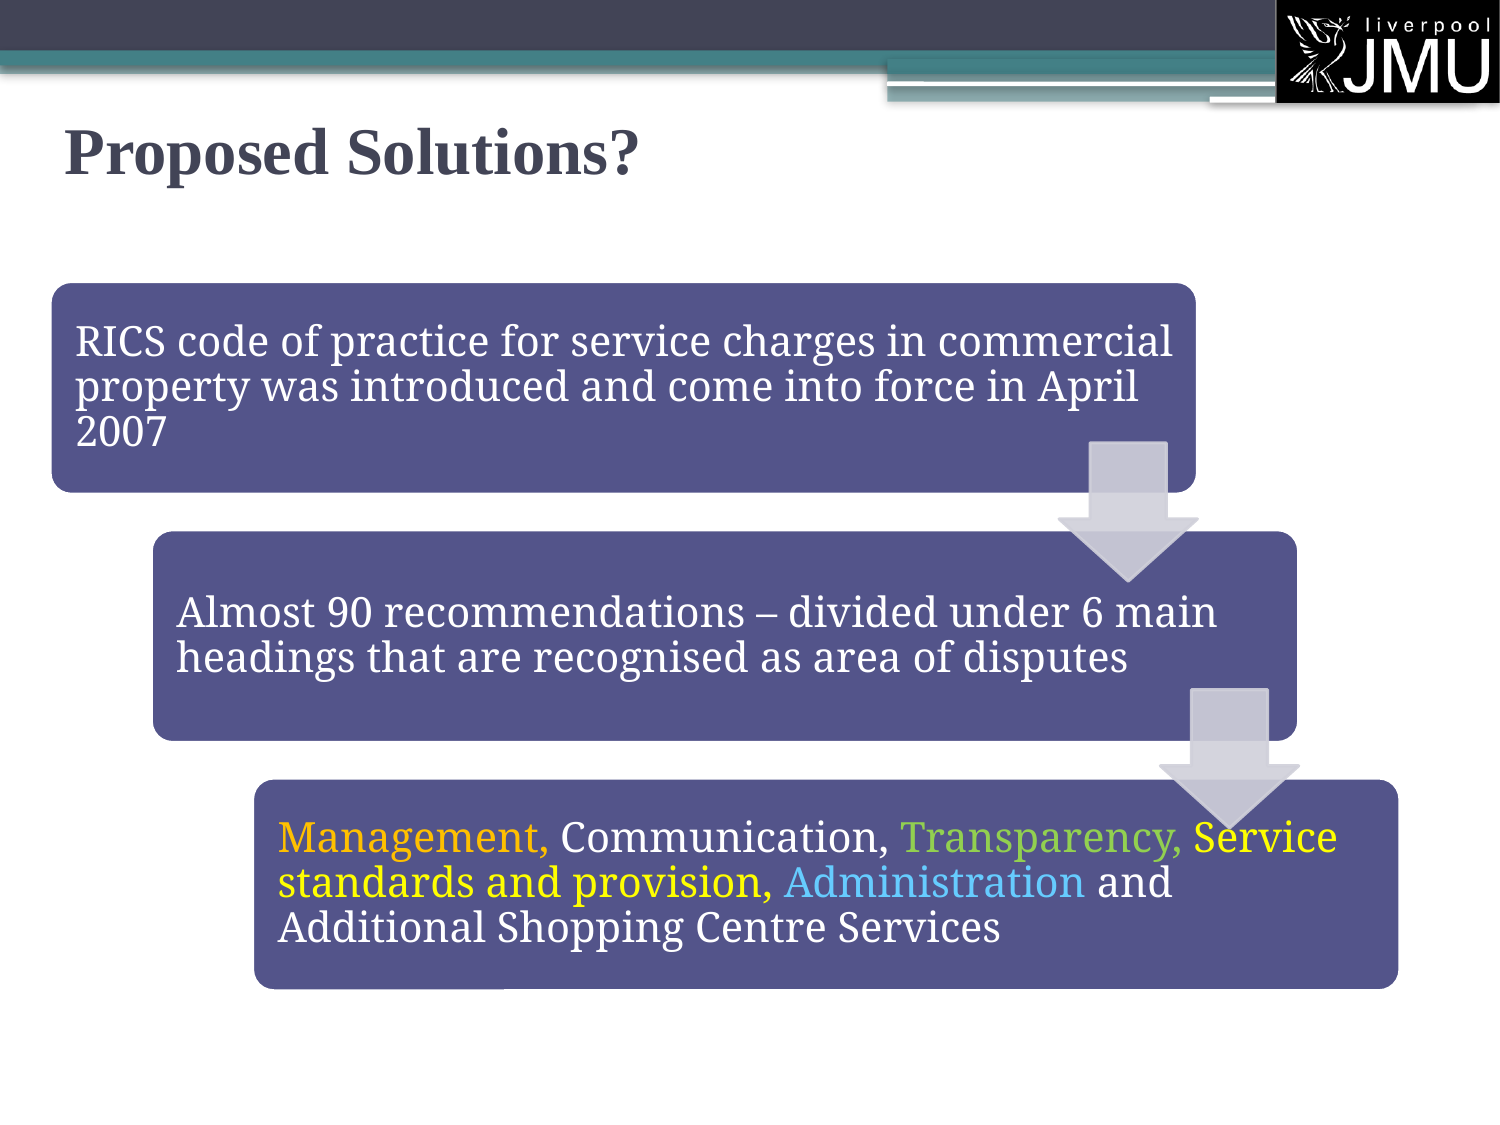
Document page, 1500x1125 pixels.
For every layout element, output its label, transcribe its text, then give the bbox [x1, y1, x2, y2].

title Proposed Solutions? [50, 99, 1400, 275]
picture [1275, 0, 1500, 103]
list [49, 281, 1401, 992]
